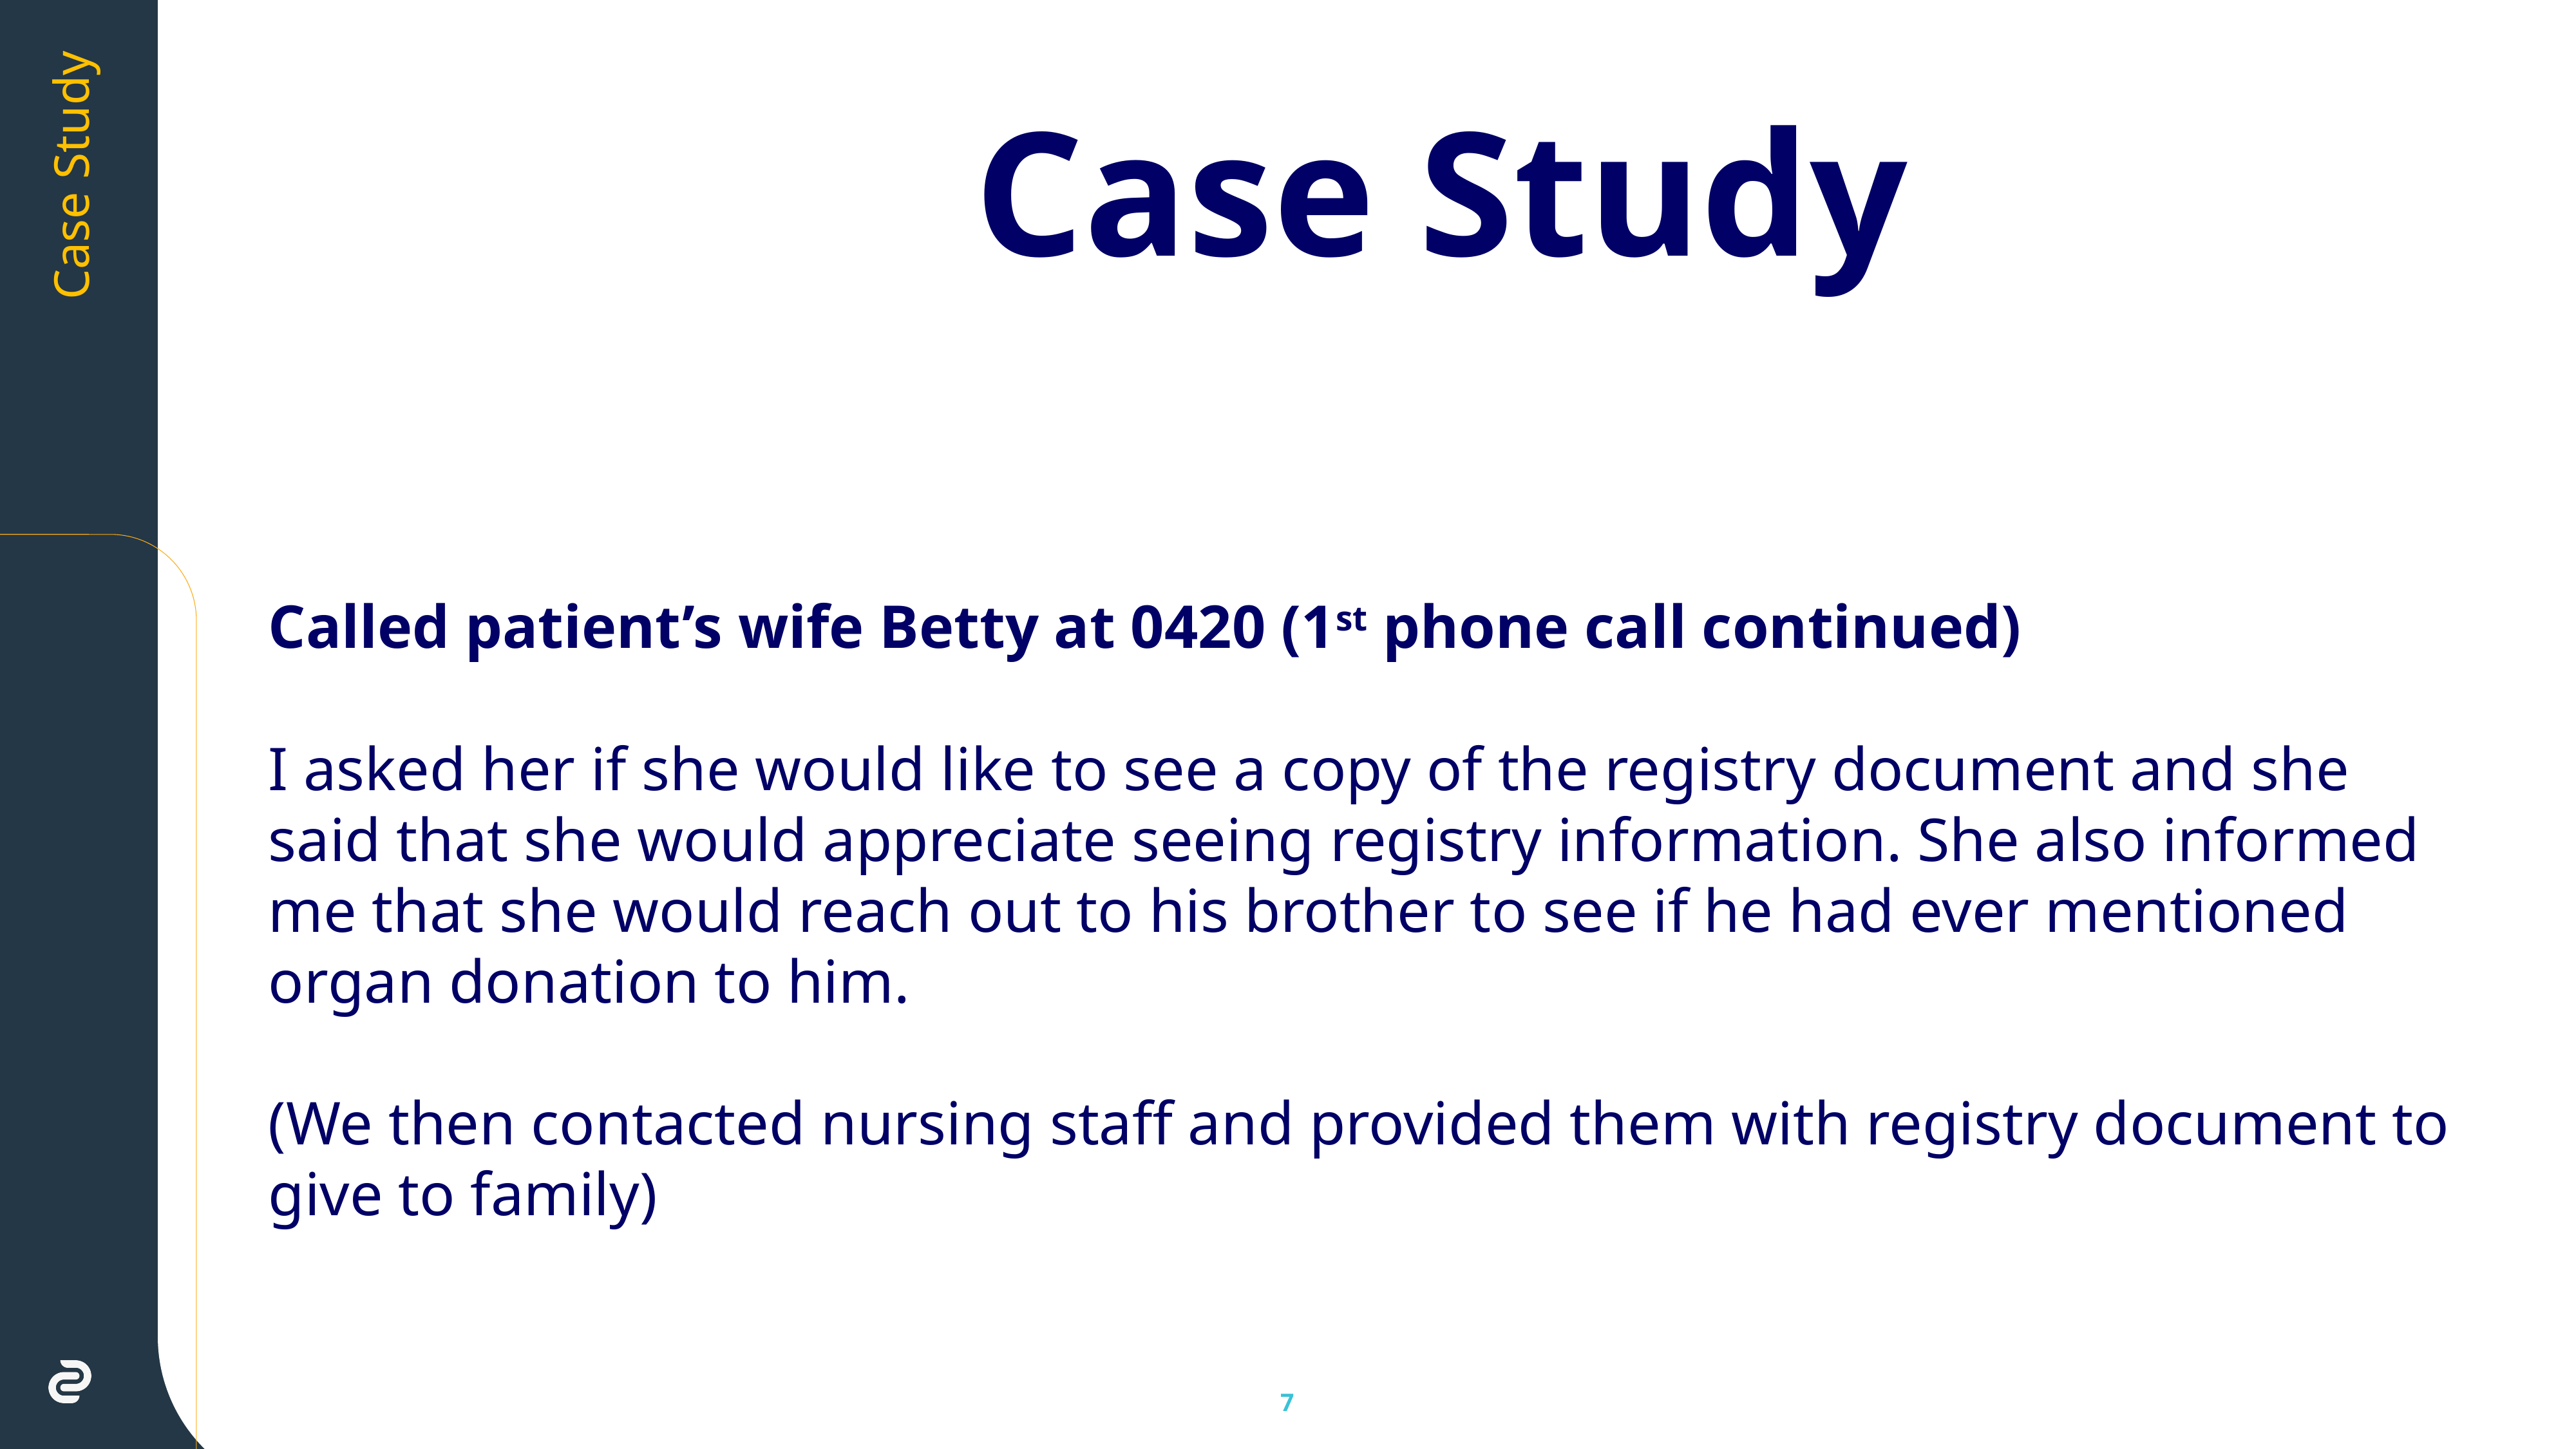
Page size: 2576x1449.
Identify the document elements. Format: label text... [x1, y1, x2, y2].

title Case Study [341, 25, 2543, 290]
list Called patient’s wife Betty at 0420 (1st phone call continued) I asked her if she would like to see a copy of the registry document and she said that she would appreciate seeing registry information. She also informed me that she would reach out to his brother to see if he had ever mentioned organ donation to him. (We then contacted nursing staff and provided them with registry document to give to family) [262, 583, 2464, 1291]
text_box [0, 534, 196, 1449]
text_box Case Study [35, 46, 105, 294]
text_box v [158, 0, 2576, 1449]
picture [48, 1360, 91, 1404]
slide_number 7 [1267, 1381, 1308, 1425]
